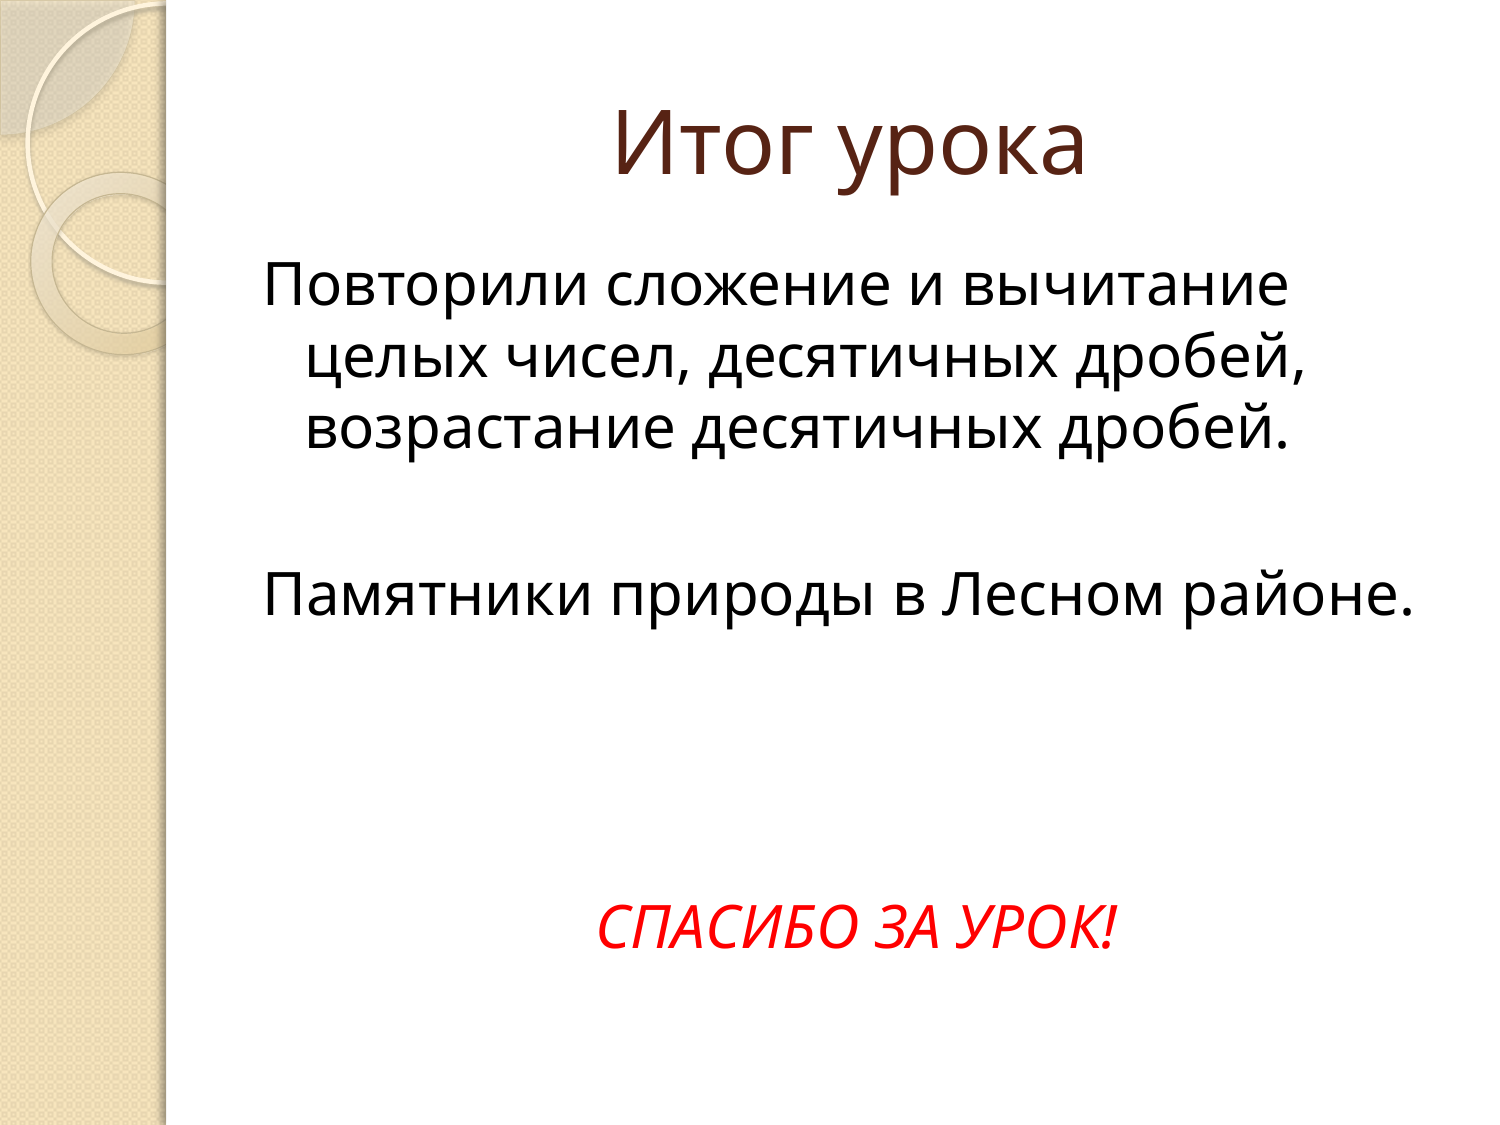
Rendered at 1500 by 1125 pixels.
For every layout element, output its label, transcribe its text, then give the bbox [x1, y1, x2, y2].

list Повторили сложение и вычитание целых чисел, десятичных дробей, возрастание десятичных дробей. Памятники природы в Лесном районе. СПАСИБО ЗА УРОК! [235, 237, 1466, 1025]
title Итог урока [235, 45, 1466, 233]
